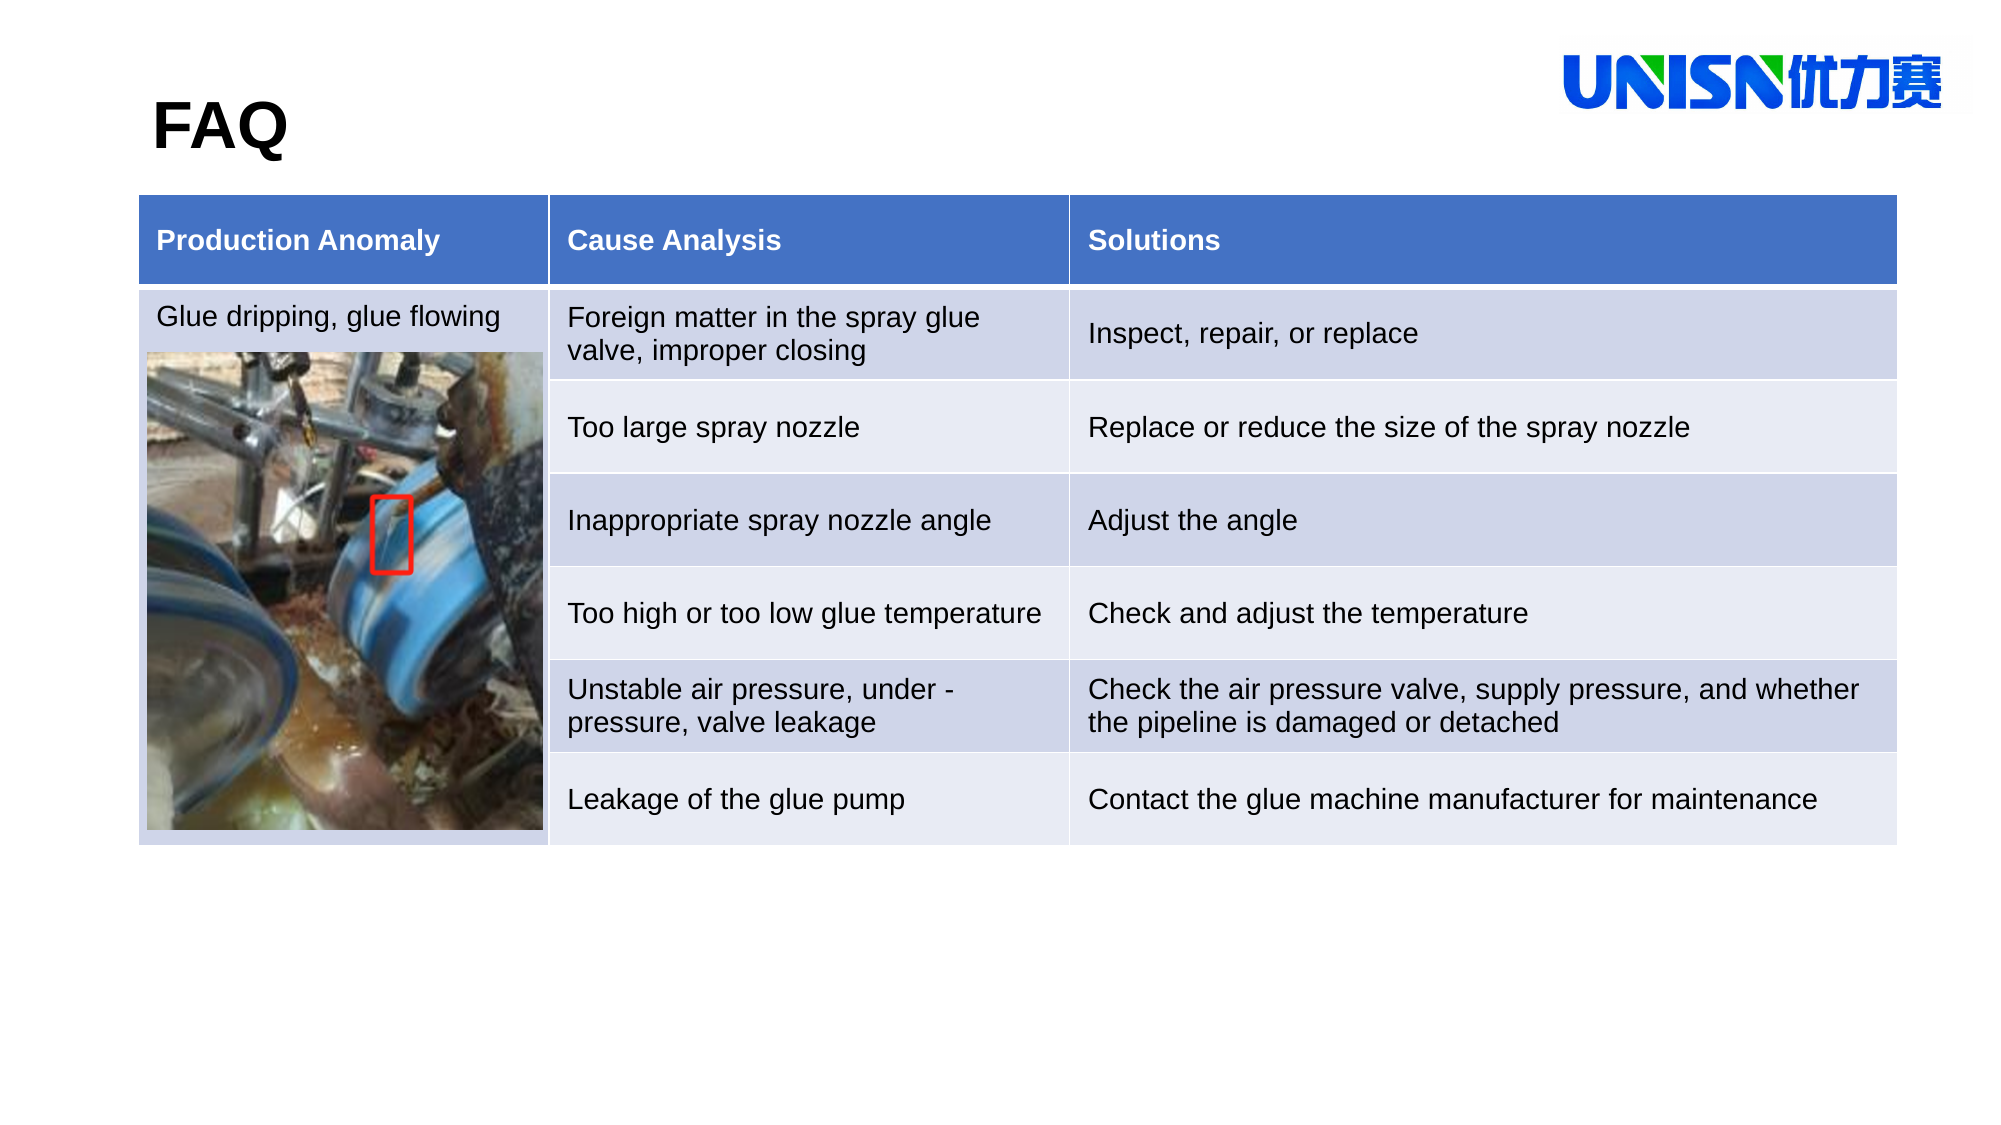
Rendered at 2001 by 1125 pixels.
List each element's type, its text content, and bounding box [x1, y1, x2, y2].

table_cell Too high or too low glue temperature [550, 567, 1069, 659]
table_cell Foreign matter in the spray glue valve, improper closing [550, 290, 1069, 379]
table_cell Glue dripping, glue flowing [139, 290, 548, 845]
table_cell Check and adjust the temperature [1070, 567, 1897, 659]
table_header Production Anomaly [139, 195, 548, 284]
picture [147, 352, 543, 830]
table_header Cause Analysis [550, 195, 1069, 284]
table_header Solutions [1070, 195, 1897, 284]
table_cell Replace or reduce the size of the spray nozzle [1070, 381, 1897, 472]
table_cell Check the air pressure valve, supply pressure, and whether the pipeline is damaged or detached [1070, 660, 1897, 752]
table_cell Inspect, repair, or replace [1070, 290, 1897, 379]
picture [1559, 35, 1973, 115]
table_cell Adjust the angle [1070, 474, 1897, 566]
title FAQ [137, 75, 783, 171]
table_cell Unstable air pressure, under - pressure, valve leakage [550, 660, 1069, 752]
table_cell Inappropriate spray nozzle angle [550, 474, 1069, 566]
table_cell Too large spray nozzle [550, 381, 1069, 472]
table_cell Contact the glue machine manufacturer for maintenance [1070, 753, 1897, 845]
table_cell Leakage of the glue pump [550, 753, 1069, 845]
